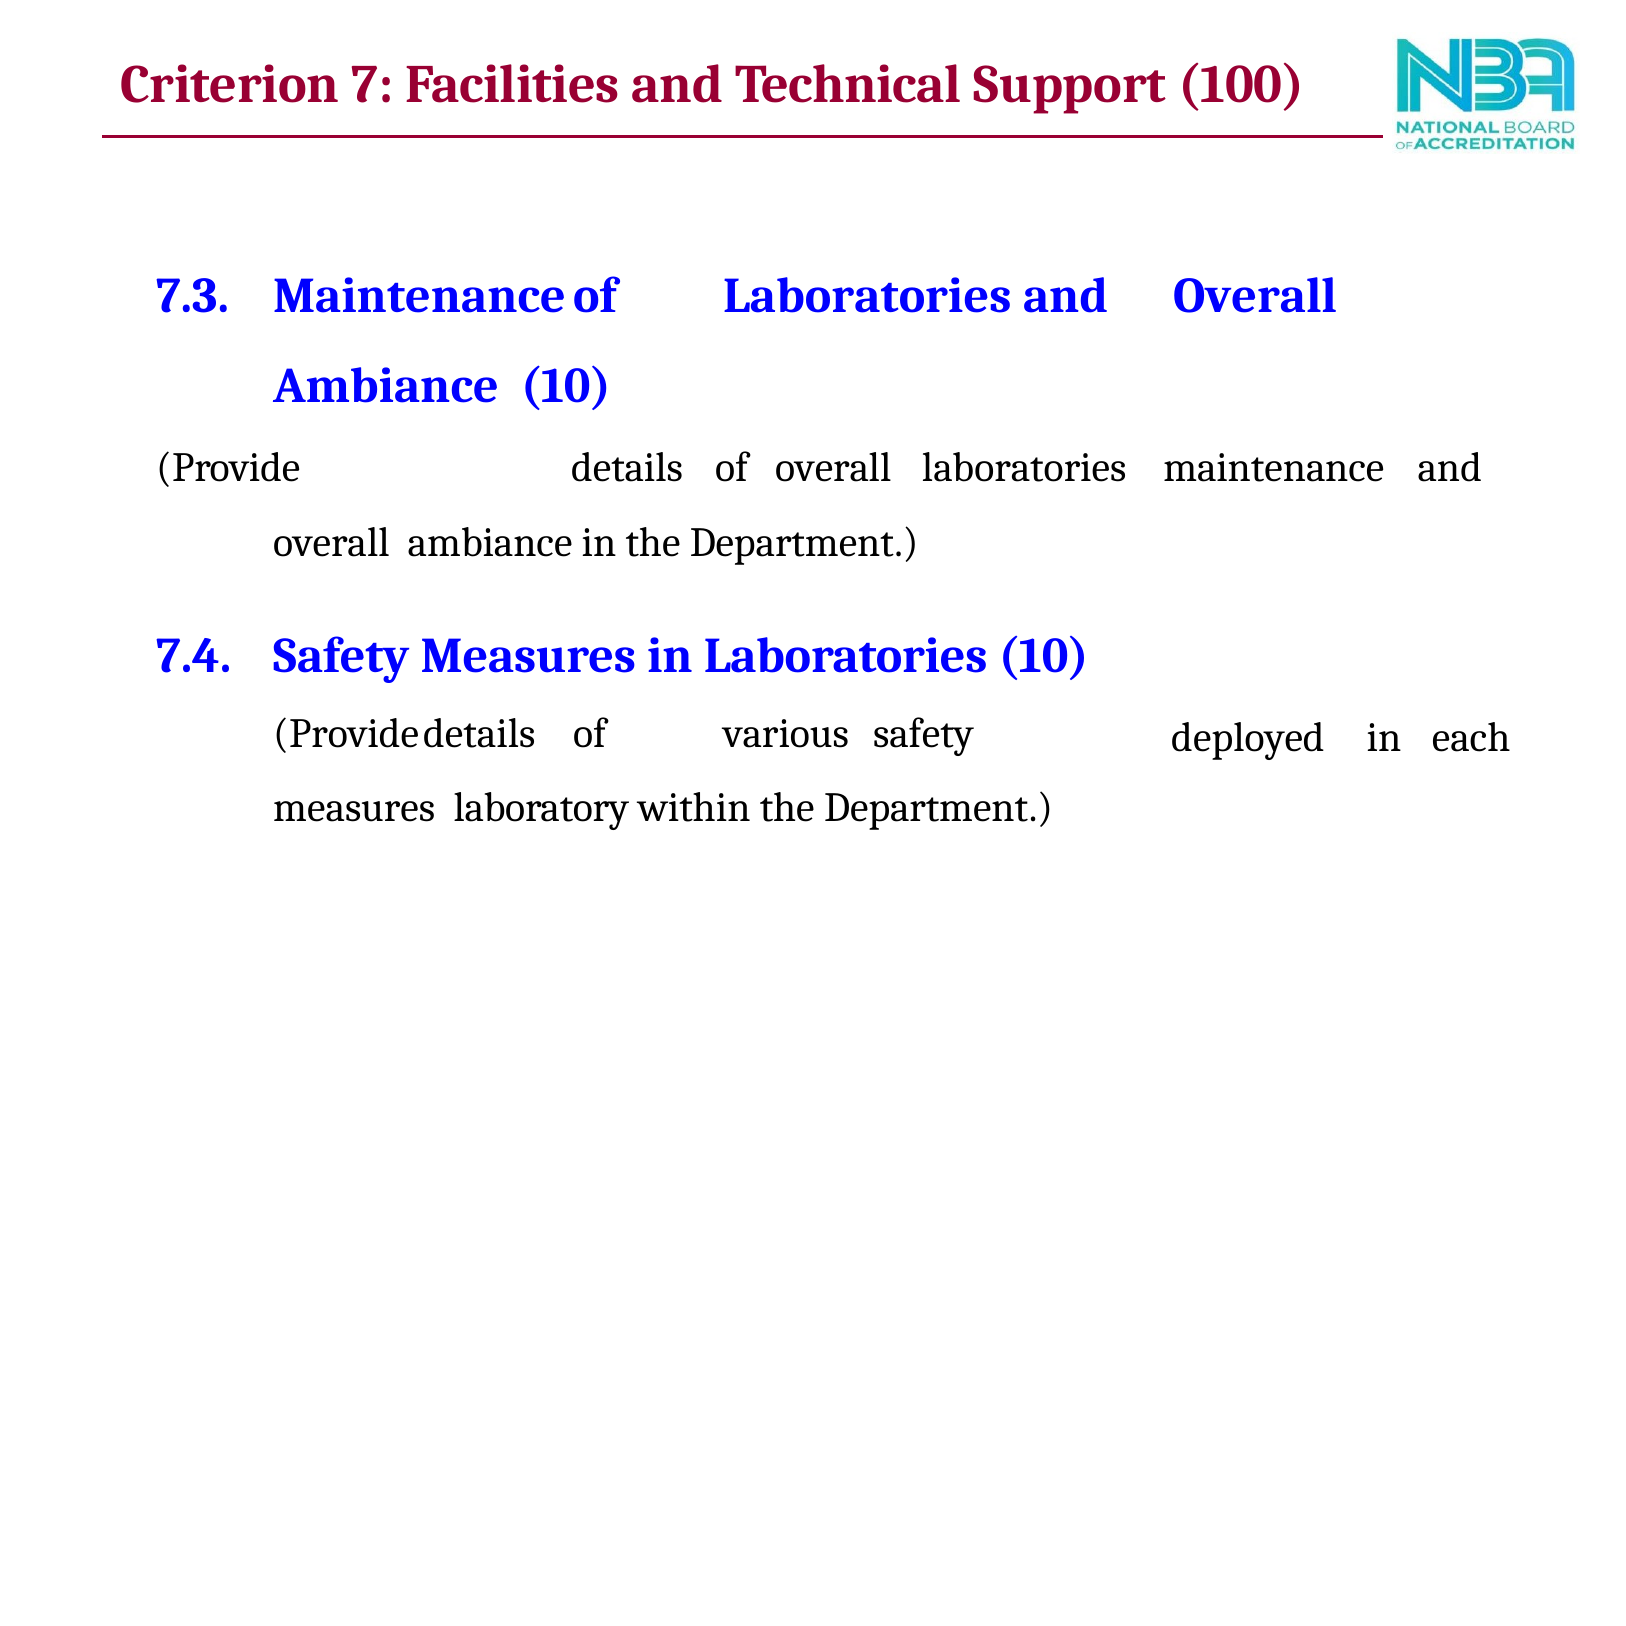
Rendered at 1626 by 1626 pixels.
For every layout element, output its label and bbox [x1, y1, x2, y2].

text_box [154, 588, 1143, 830]
title [117, 137, 1362, 320]
text_box [154, 230, 1515, 565]
text_box [1169, 707, 1515, 760]
title [117, 46, 1362, 136]
picture [1391, 32, 1581, 155]
